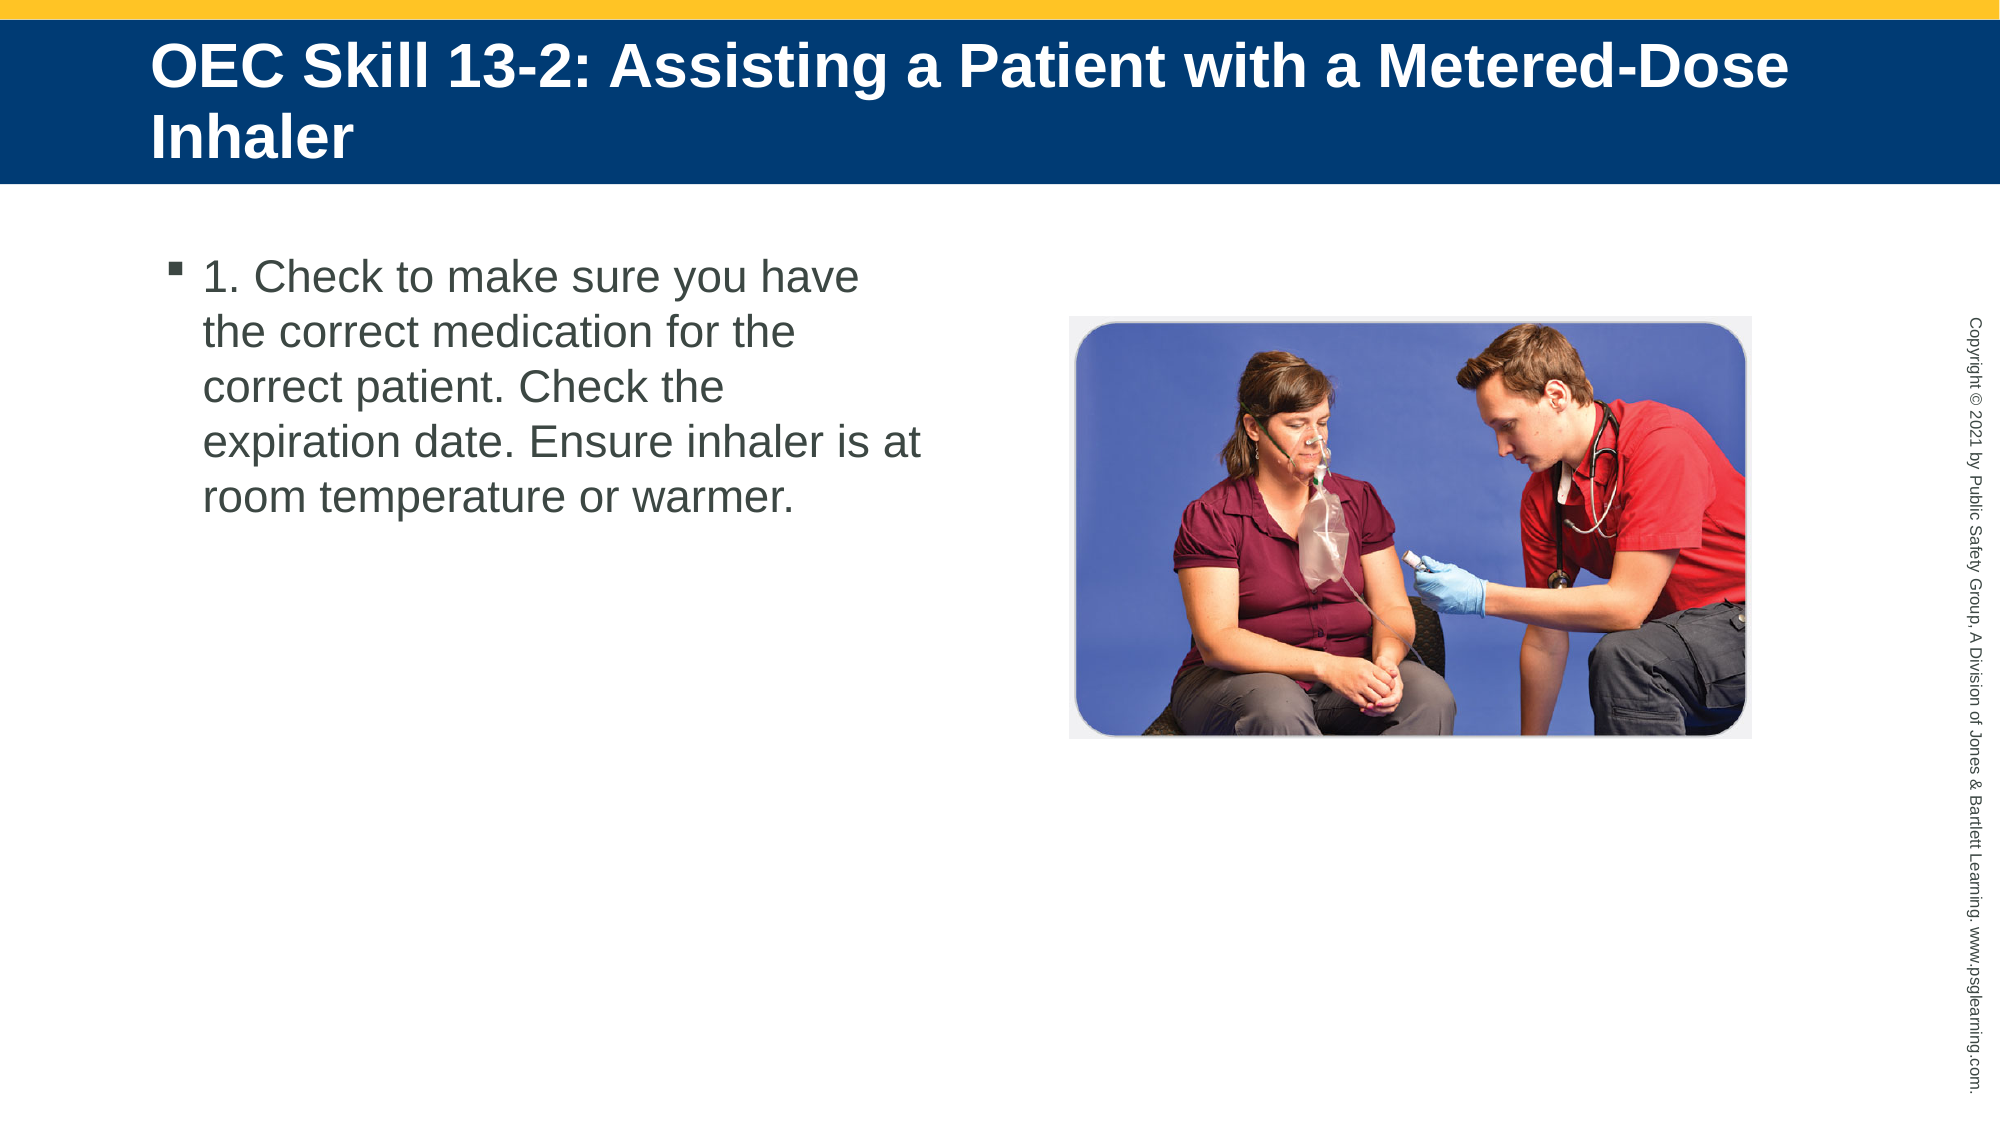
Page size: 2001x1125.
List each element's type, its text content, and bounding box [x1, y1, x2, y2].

picture [1069, 316, 1752, 739]
title OEC Skill 13-2: Assisting a Patient with a Metered-Dose Inhaler [0, 19, 2000, 185]
list 1. Check to make sure you have the correct medication for the correct patient. Check the expiration date. Ensure inhaler is at room temperature or warmer. [150, 239, 947, 1016]
